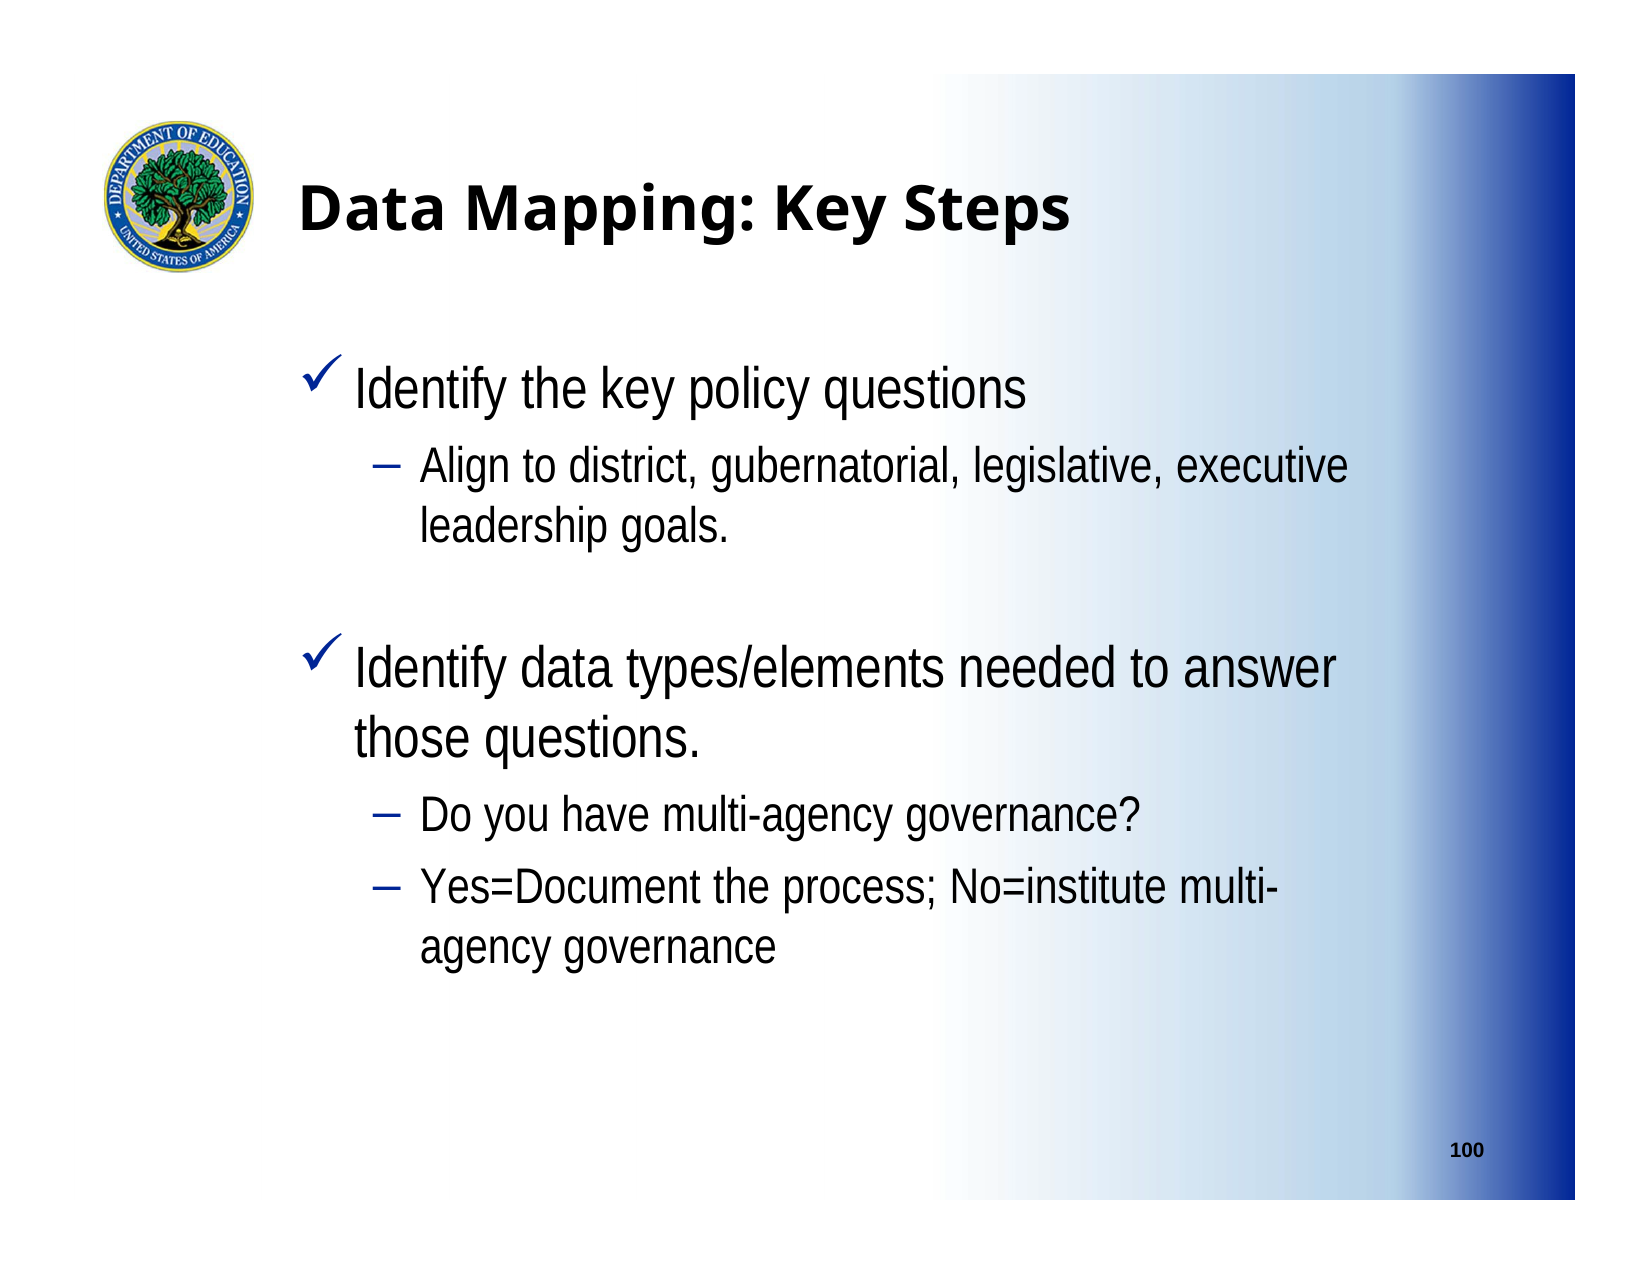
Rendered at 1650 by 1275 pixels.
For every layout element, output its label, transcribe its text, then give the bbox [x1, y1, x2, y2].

text_box Identify the key policy questions Align to district, gubernatorial, legislative, executive leadership goals. Identify data types/elements needed to answer those questions. Do you have multi-agency governance? Yes=Document the process; No=institute multi-agency governance [295, 350, 1410, 974]
picture [74, 74, 1575, 1200]
title Data Mapping: Key Steps [251, 141, 1399, 381]
text_box 100 [1448, 1136, 1488, 1162]
